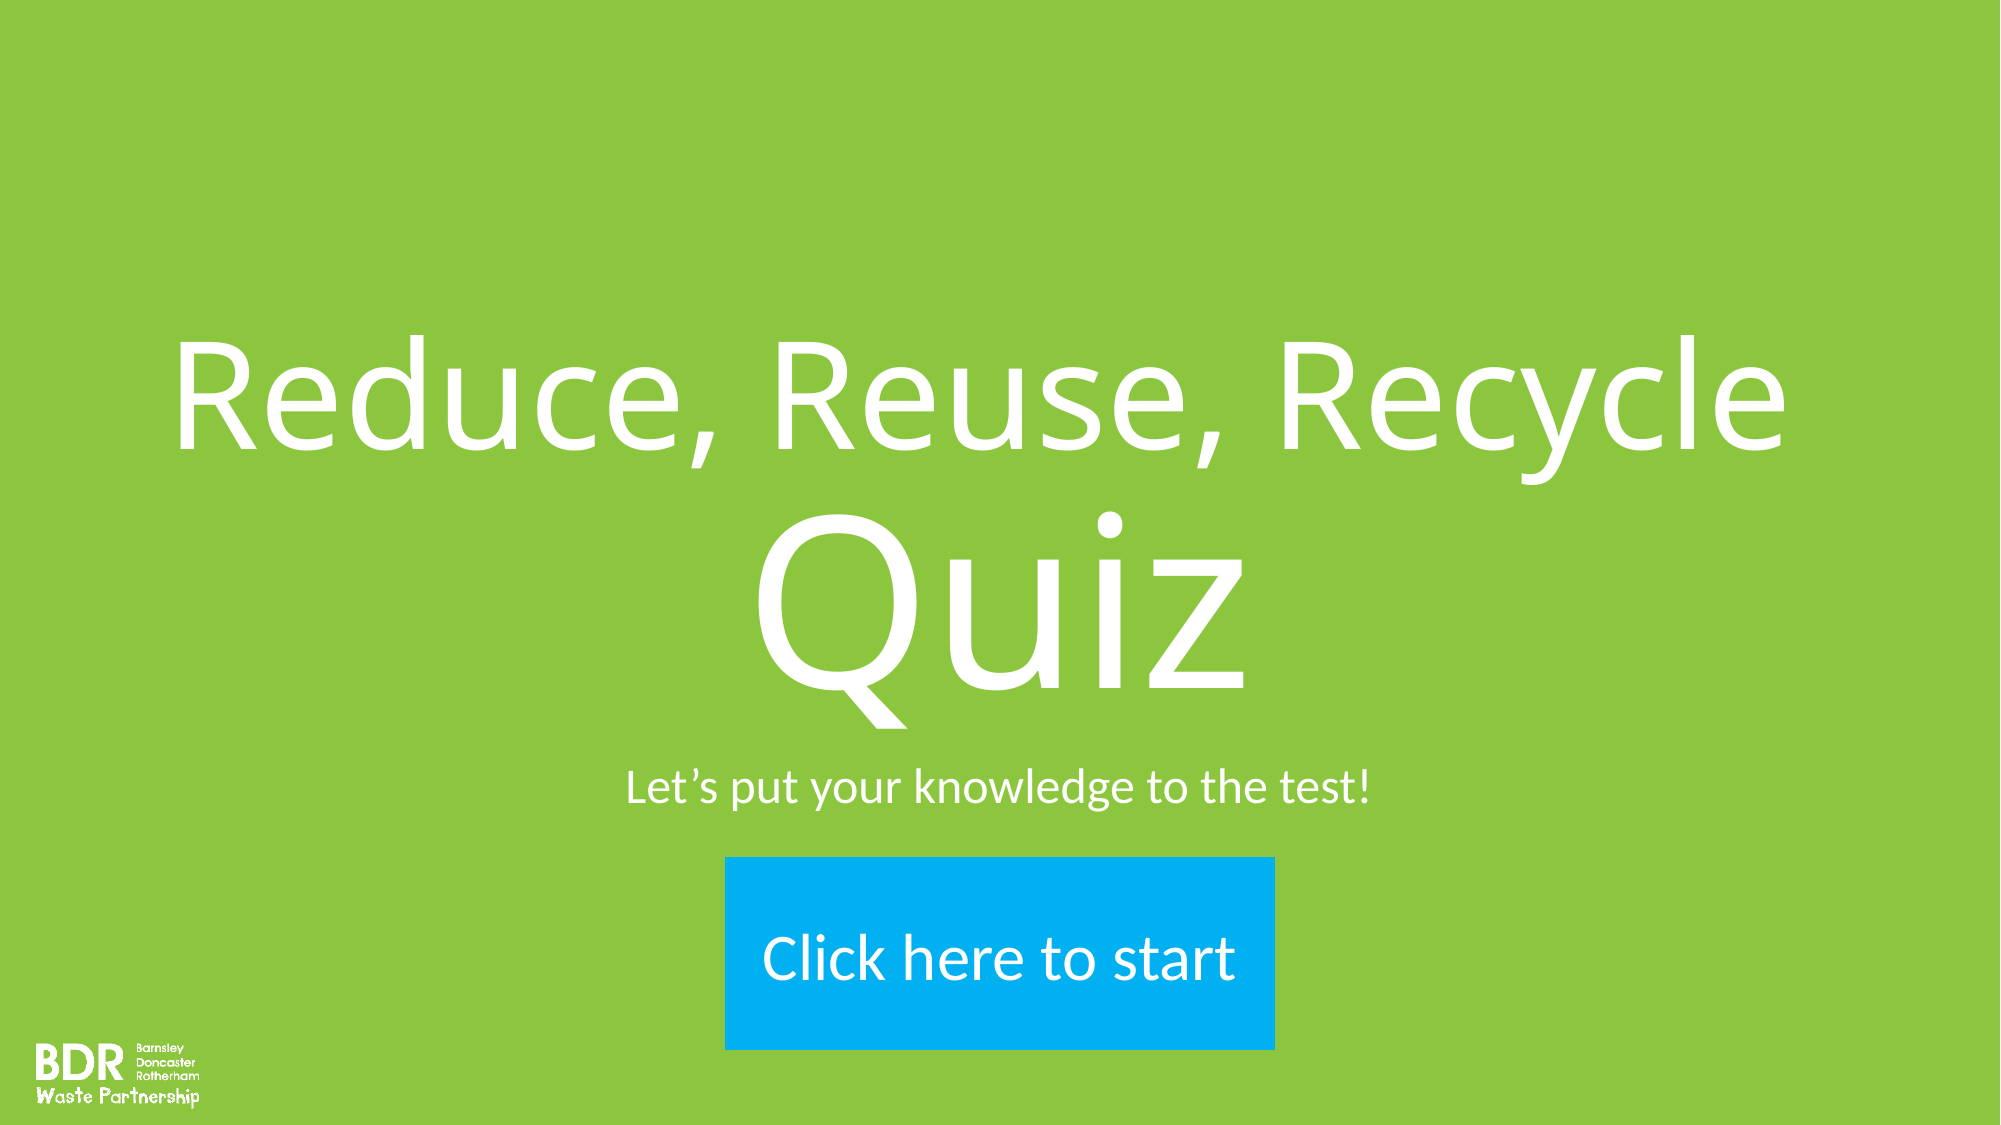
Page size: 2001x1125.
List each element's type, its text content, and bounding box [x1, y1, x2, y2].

list Let’s put your knowledge to the test! [136, 752, 1862, 999]
text_box Click here to start [724, 856, 1276, 1051]
picture [14, 1026, 220, 1125]
title Reduce, Reuse, Recycle Quiz [136, 280, 1862, 749]
